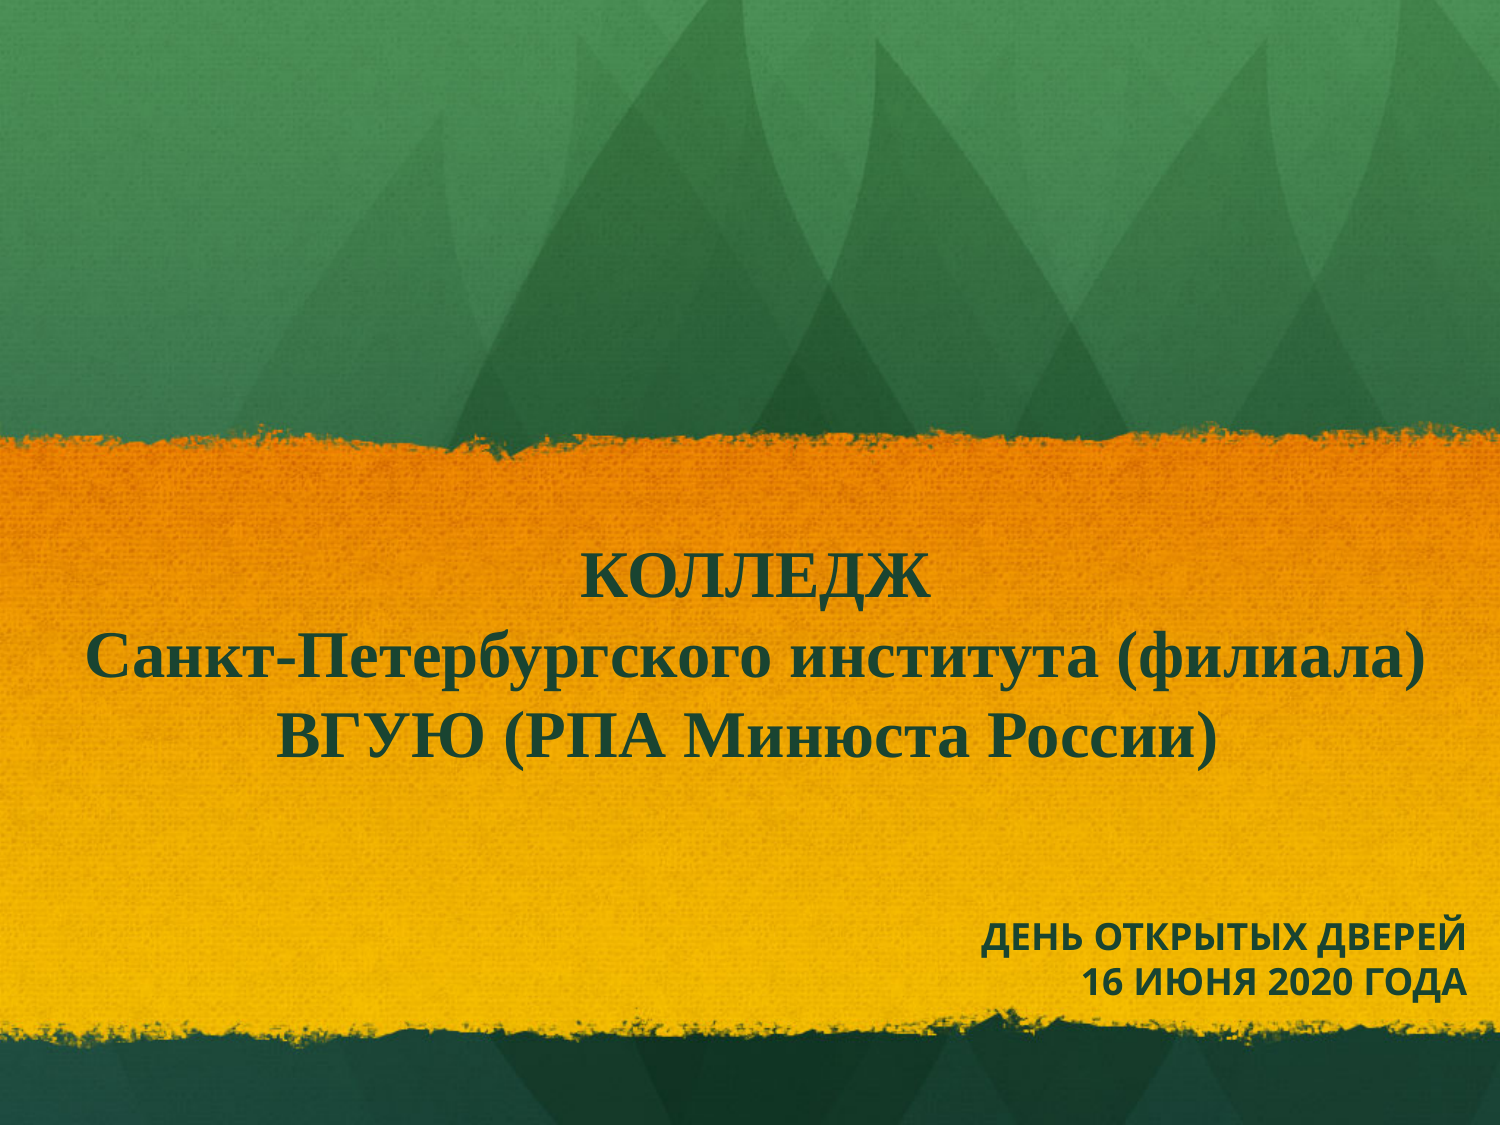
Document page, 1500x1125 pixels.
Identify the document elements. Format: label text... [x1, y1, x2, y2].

picture [0, 0, 1500, 1125]
subtitle ДЕНЬ ОТКРЫТЫХ ДВЕРЕЙ 16 ИЮНЯ 2020 ГОДА [302, 904, 1483, 1067]
title КОЛЛЕДЖ Санкт-Петербургского института (филиала) ВГУЮ (РПА Минюста России) [66, 467, 1447, 779]
